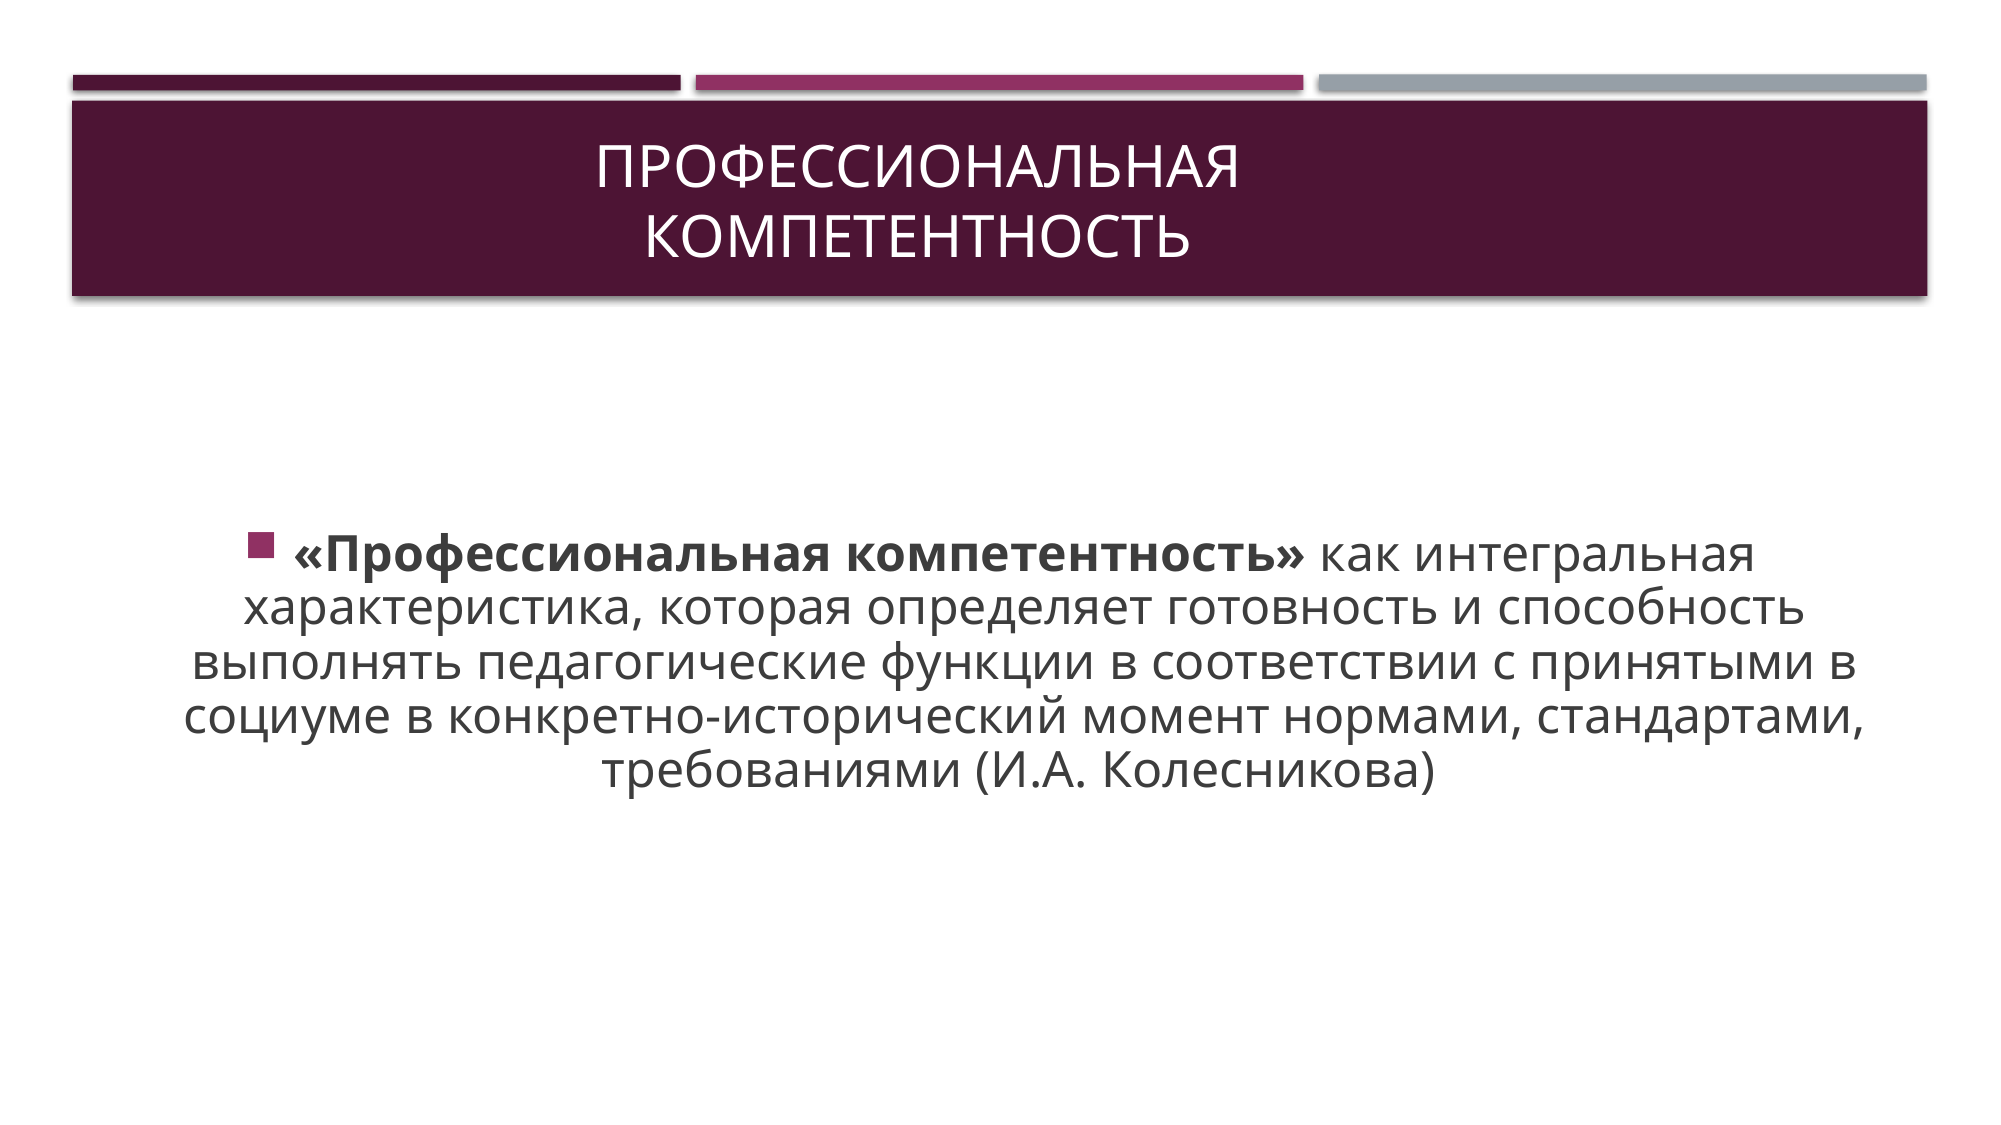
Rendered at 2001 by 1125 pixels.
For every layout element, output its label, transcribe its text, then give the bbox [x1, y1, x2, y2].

title Профессиональная компетентность [324, 120, 1513, 277]
list «Профессиональная компетентность» как интегральная характеристика, которая определяет готовность и способность выполнять педагогические функции в соответствии с принятыми в социуме в конкретно-исторический момент нормами, стандартами, требованиями (И.А. Колесникова) [95, 357, 1905, 962]
